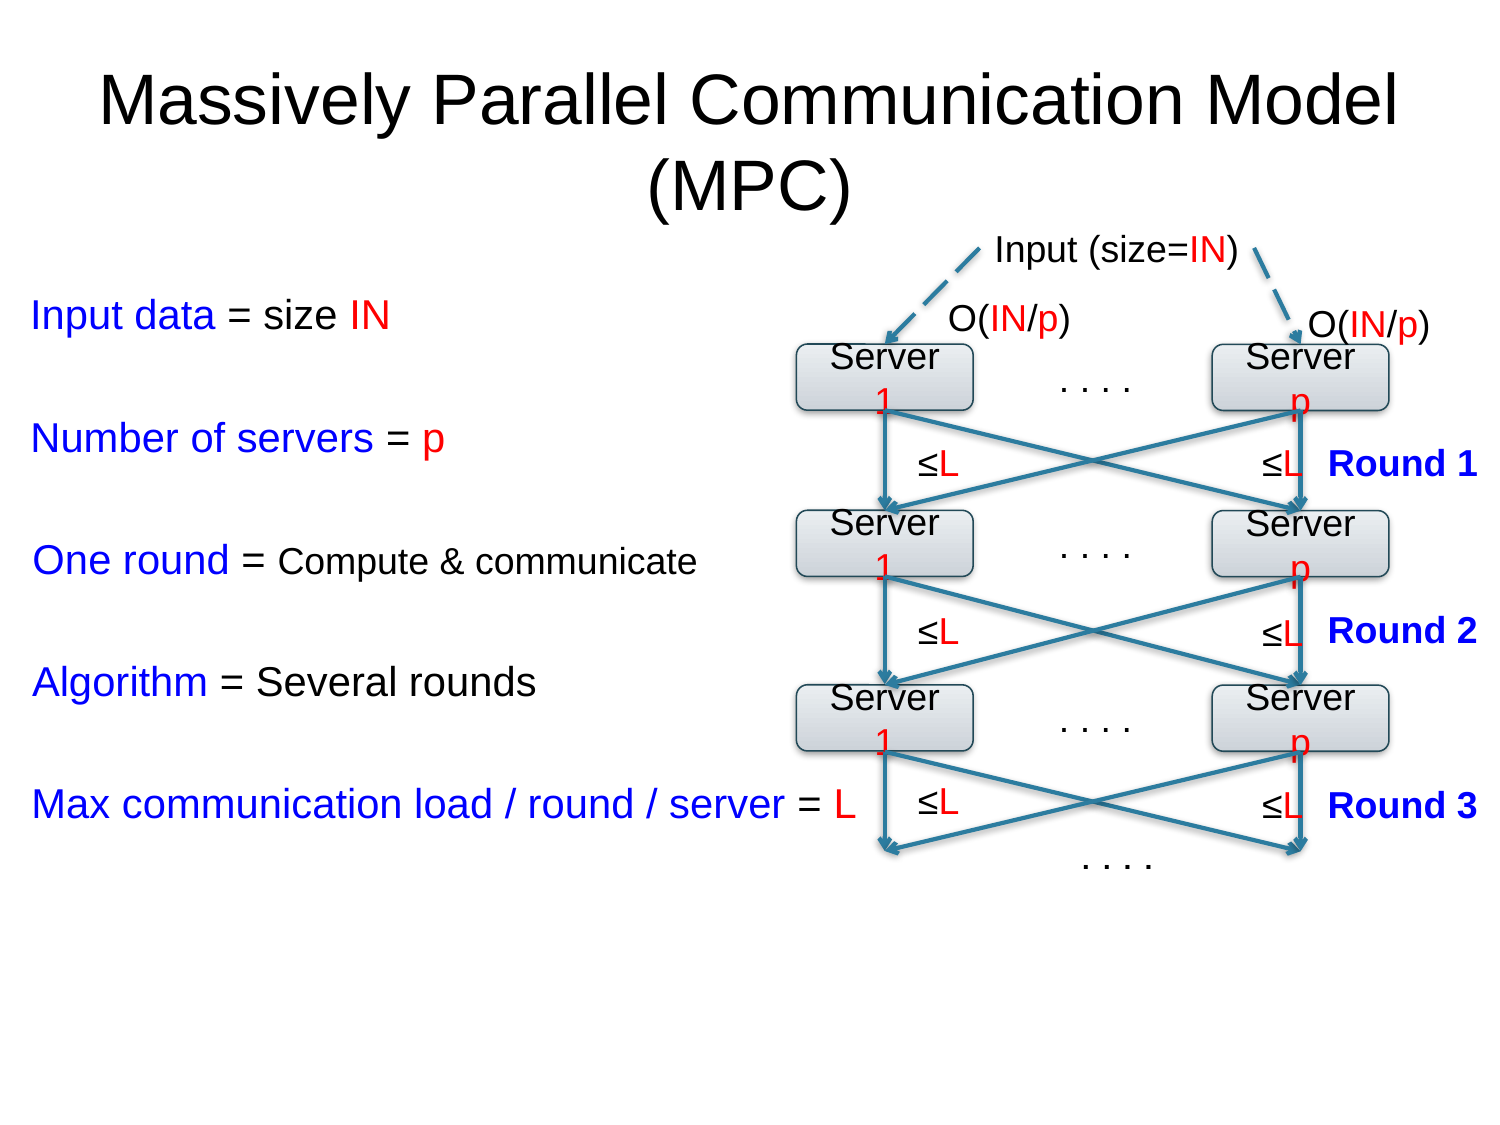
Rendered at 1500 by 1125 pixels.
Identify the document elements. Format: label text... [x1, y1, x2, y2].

text_box Server p [1211, 684, 1390, 753]
text_box Max communication load / round / server = L [16, 769, 872, 835]
text_box Round 2 [1312, 598, 1493, 658]
text_box ≤L [1308, 431, 1318, 492]
text_box O(IN/p) [982, 286, 1086, 347]
text_box Server p [1211, 509, 1390, 578]
text_box ≤L [1308, 773, 1318, 834]
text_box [884, 410, 1301, 511]
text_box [884, 248, 979, 344]
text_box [1255, 248, 1301, 345]
text_box Round 3 [1318, 773, 1493, 834]
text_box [884, 751, 1301, 852]
text_box Server p [1211, 343, 1390, 412]
text_box . . . . [1065, 861, 1169, 885]
text_box Input data = size IN [15, 280, 407, 346]
text_box Server 1 [795, 509, 974, 578]
text_box Number of servers = p [15, 403, 461, 468]
text_box ≤L [1308, 601, 1318, 662]
text_box Round 1 [1318, 431, 1494, 492]
text_box Server 1 [795, 683, 974, 752]
text_box One round = Compute & communicate [17, 525, 713, 591]
text_box . . . . [1044, 347, 1148, 407]
text_box Server 1 [795, 343, 974, 411]
text_box . . . . [1044, 694, 1148, 748]
text_box Input (size=IN) [979, 218, 1254, 278]
text_box . . . . [1044, 520, 1148, 574]
text_box Algorithm = Several rounds [17, 647, 553, 713]
title Massively Parallel Communication Model (MPC) [75, 45, 1425, 233]
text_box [884, 576, 1301, 685]
text_box O(IN/p) [1301, 292, 1446, 353]
